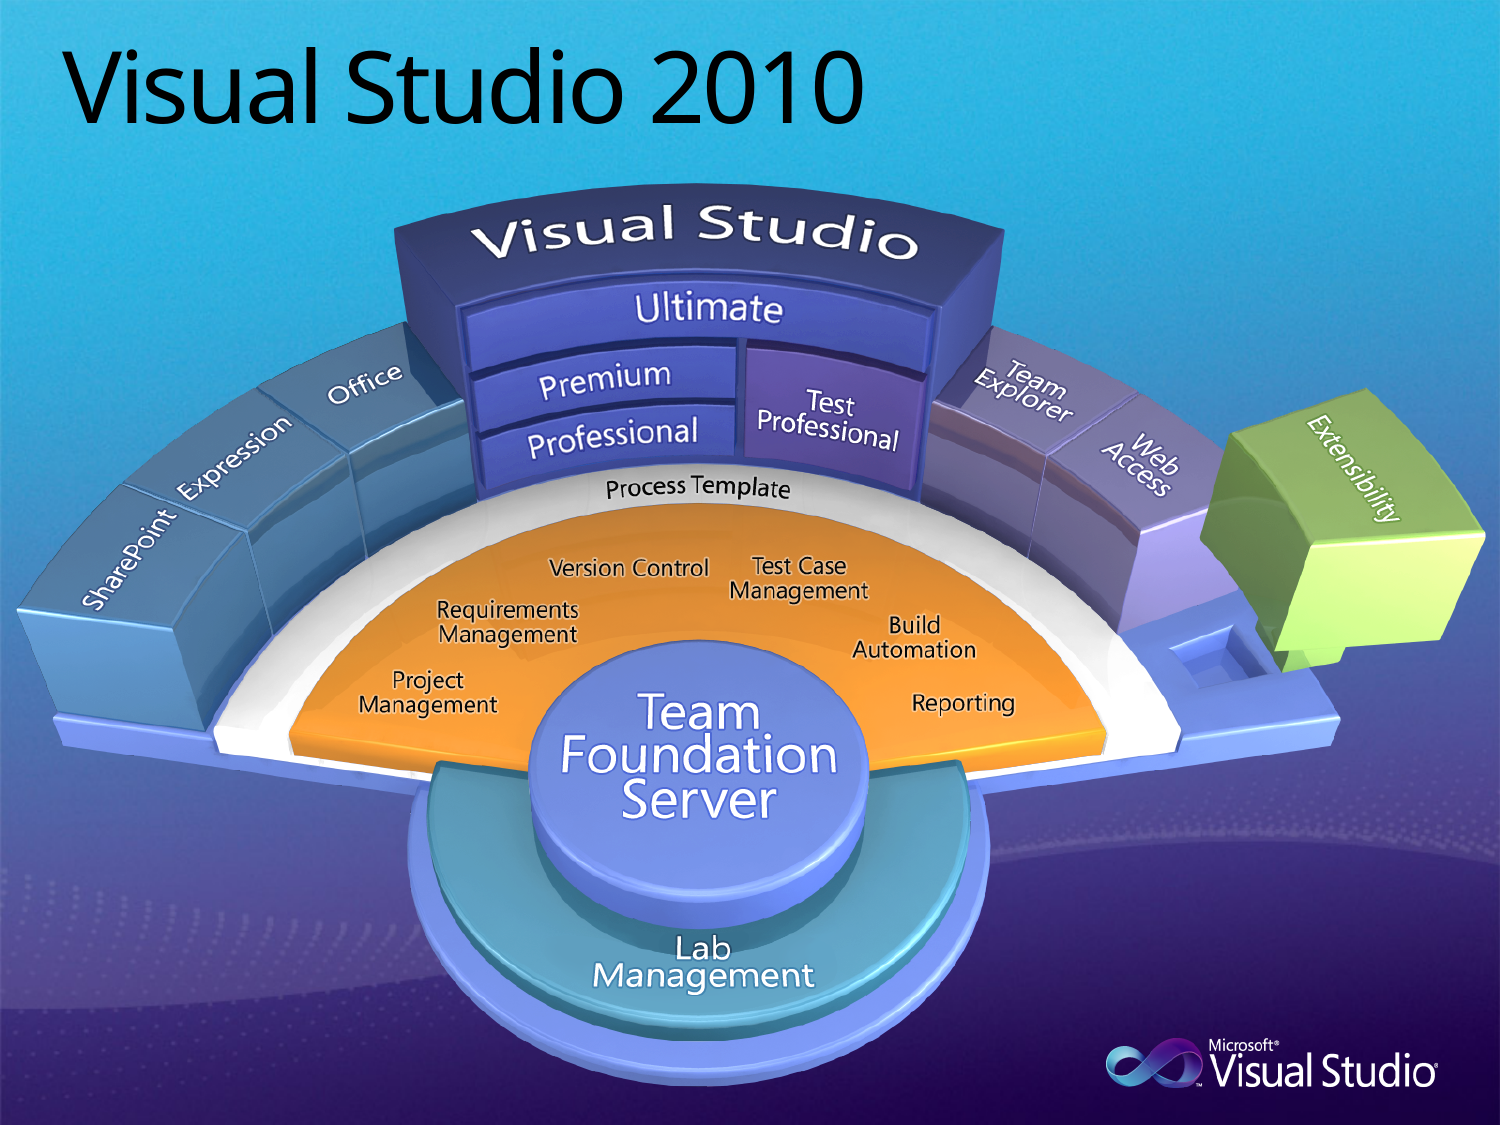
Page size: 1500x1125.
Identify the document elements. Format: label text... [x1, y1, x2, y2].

title Visual Studio 2010 [62, 37, 1438, 147]
picture [0, 0, 1500, 1125]
